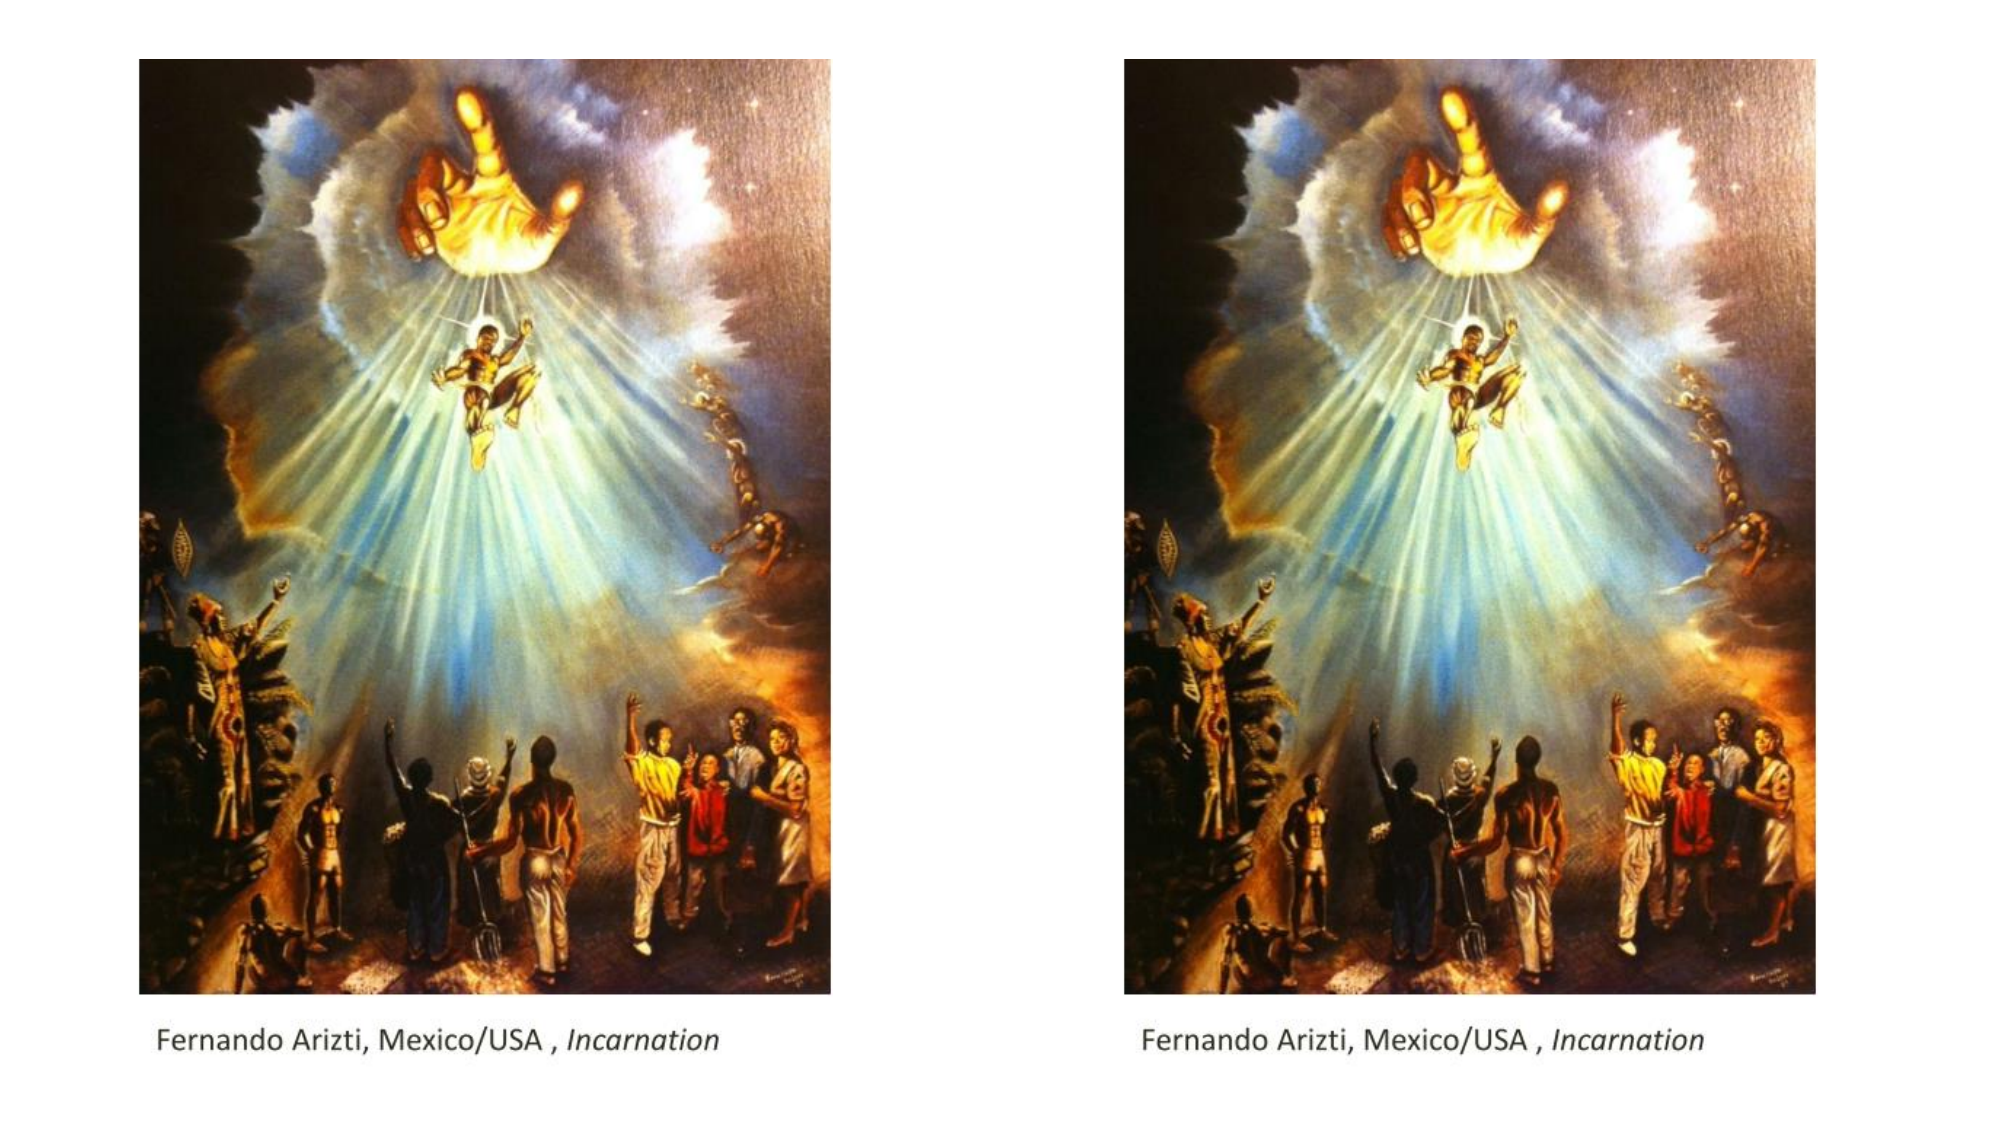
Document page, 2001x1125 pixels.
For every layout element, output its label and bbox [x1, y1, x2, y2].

list [137, 59, 833, 1082]
picture [1122, 59, 1819, 1082]
